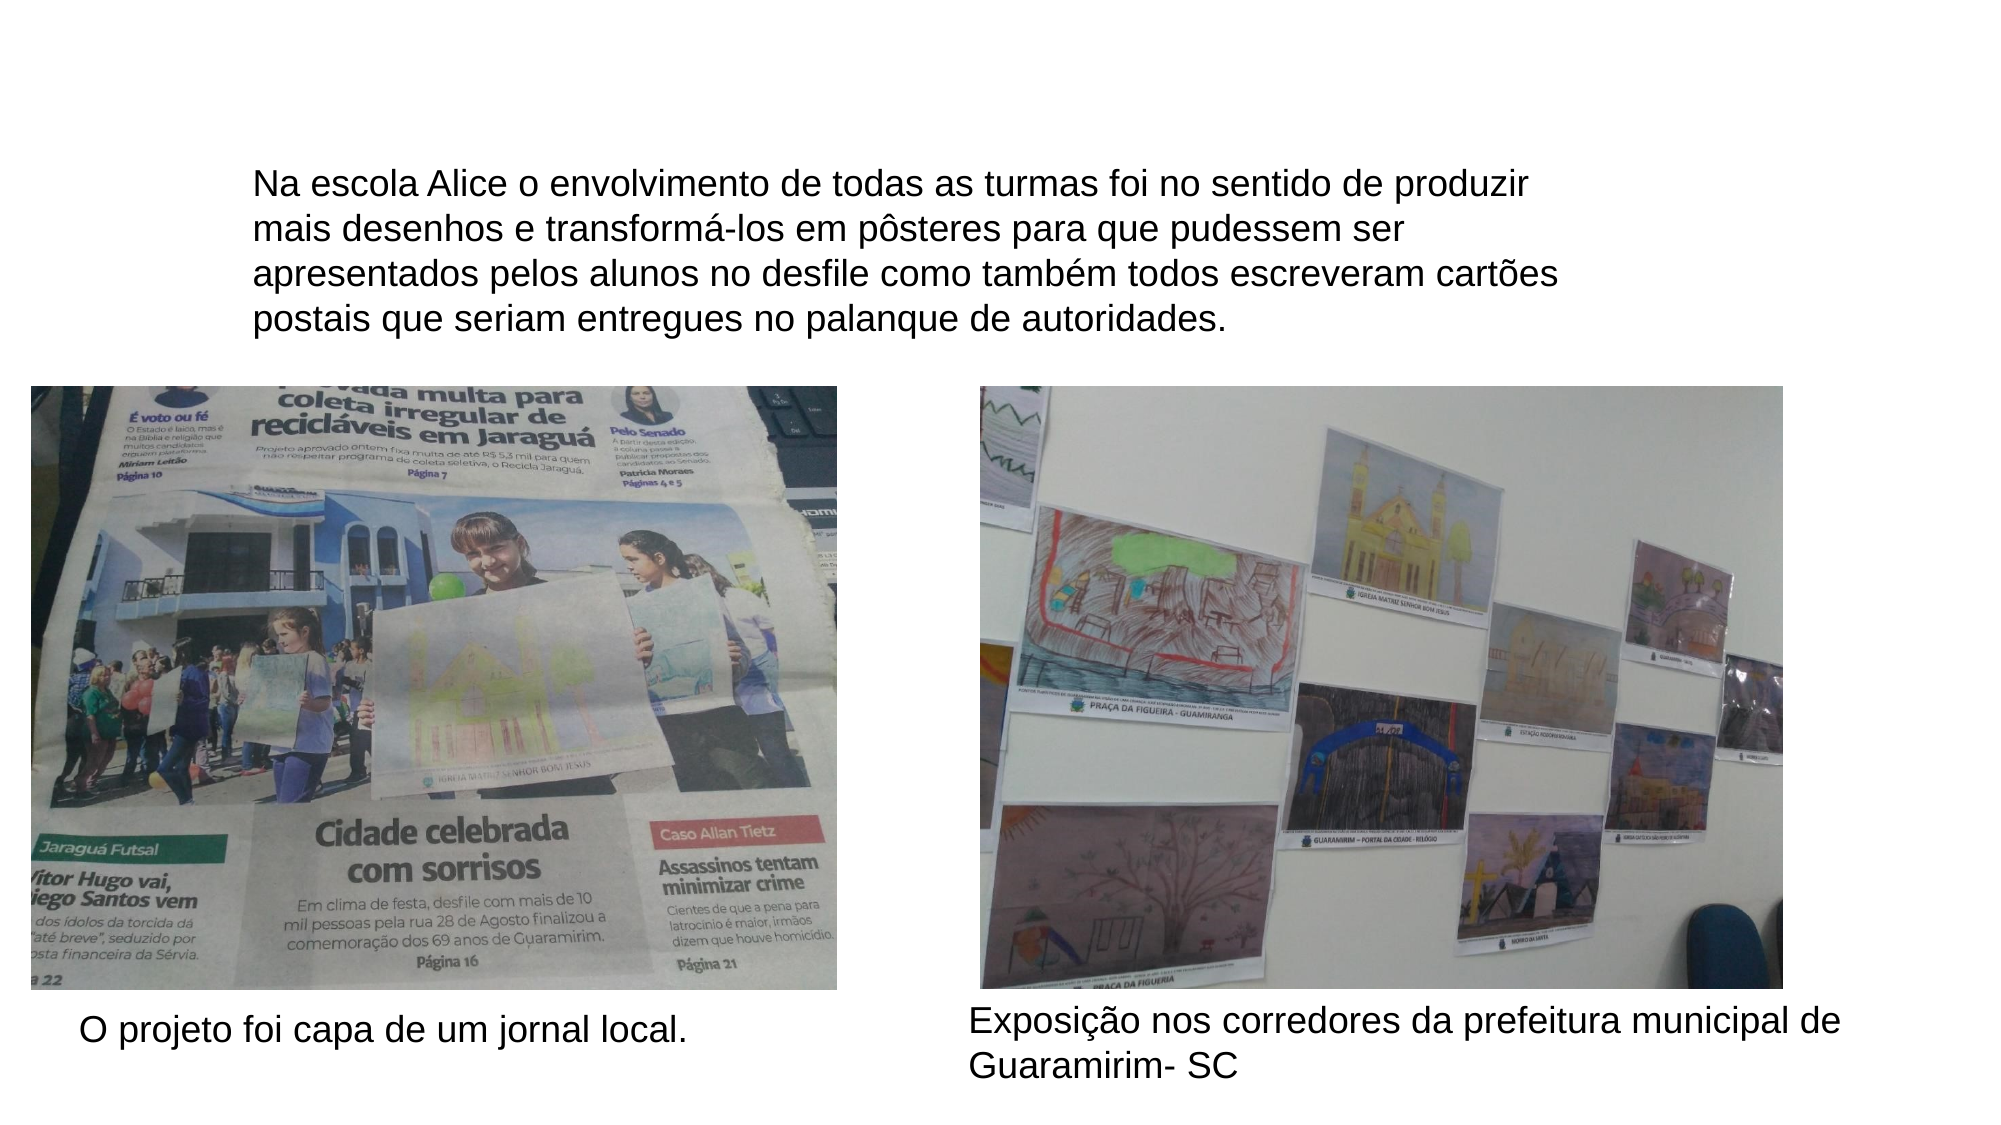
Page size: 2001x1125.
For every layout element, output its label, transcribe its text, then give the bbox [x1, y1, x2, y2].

text_box O projeto foi capa de um jornal local. [63, 997, 805, 1057]
picture [980, 386, 1783, 989]
text_box Exposição nos corredores da prefeitura municipal de Guaramirim- SC [953, 988, 1908, 1093]
text_box Na escola Alice o envolvimento de todas as turmas foi no sentido de produzir mais desenhos e transformá-los em pôsteres para que pudessem ser apresentados pelos alunos no desfile como também todos escreveram cartões postais que seriam entregues no palanque de autoridades. [237, 152, 1588, 347]
picture [31, 386, 837, 990]
